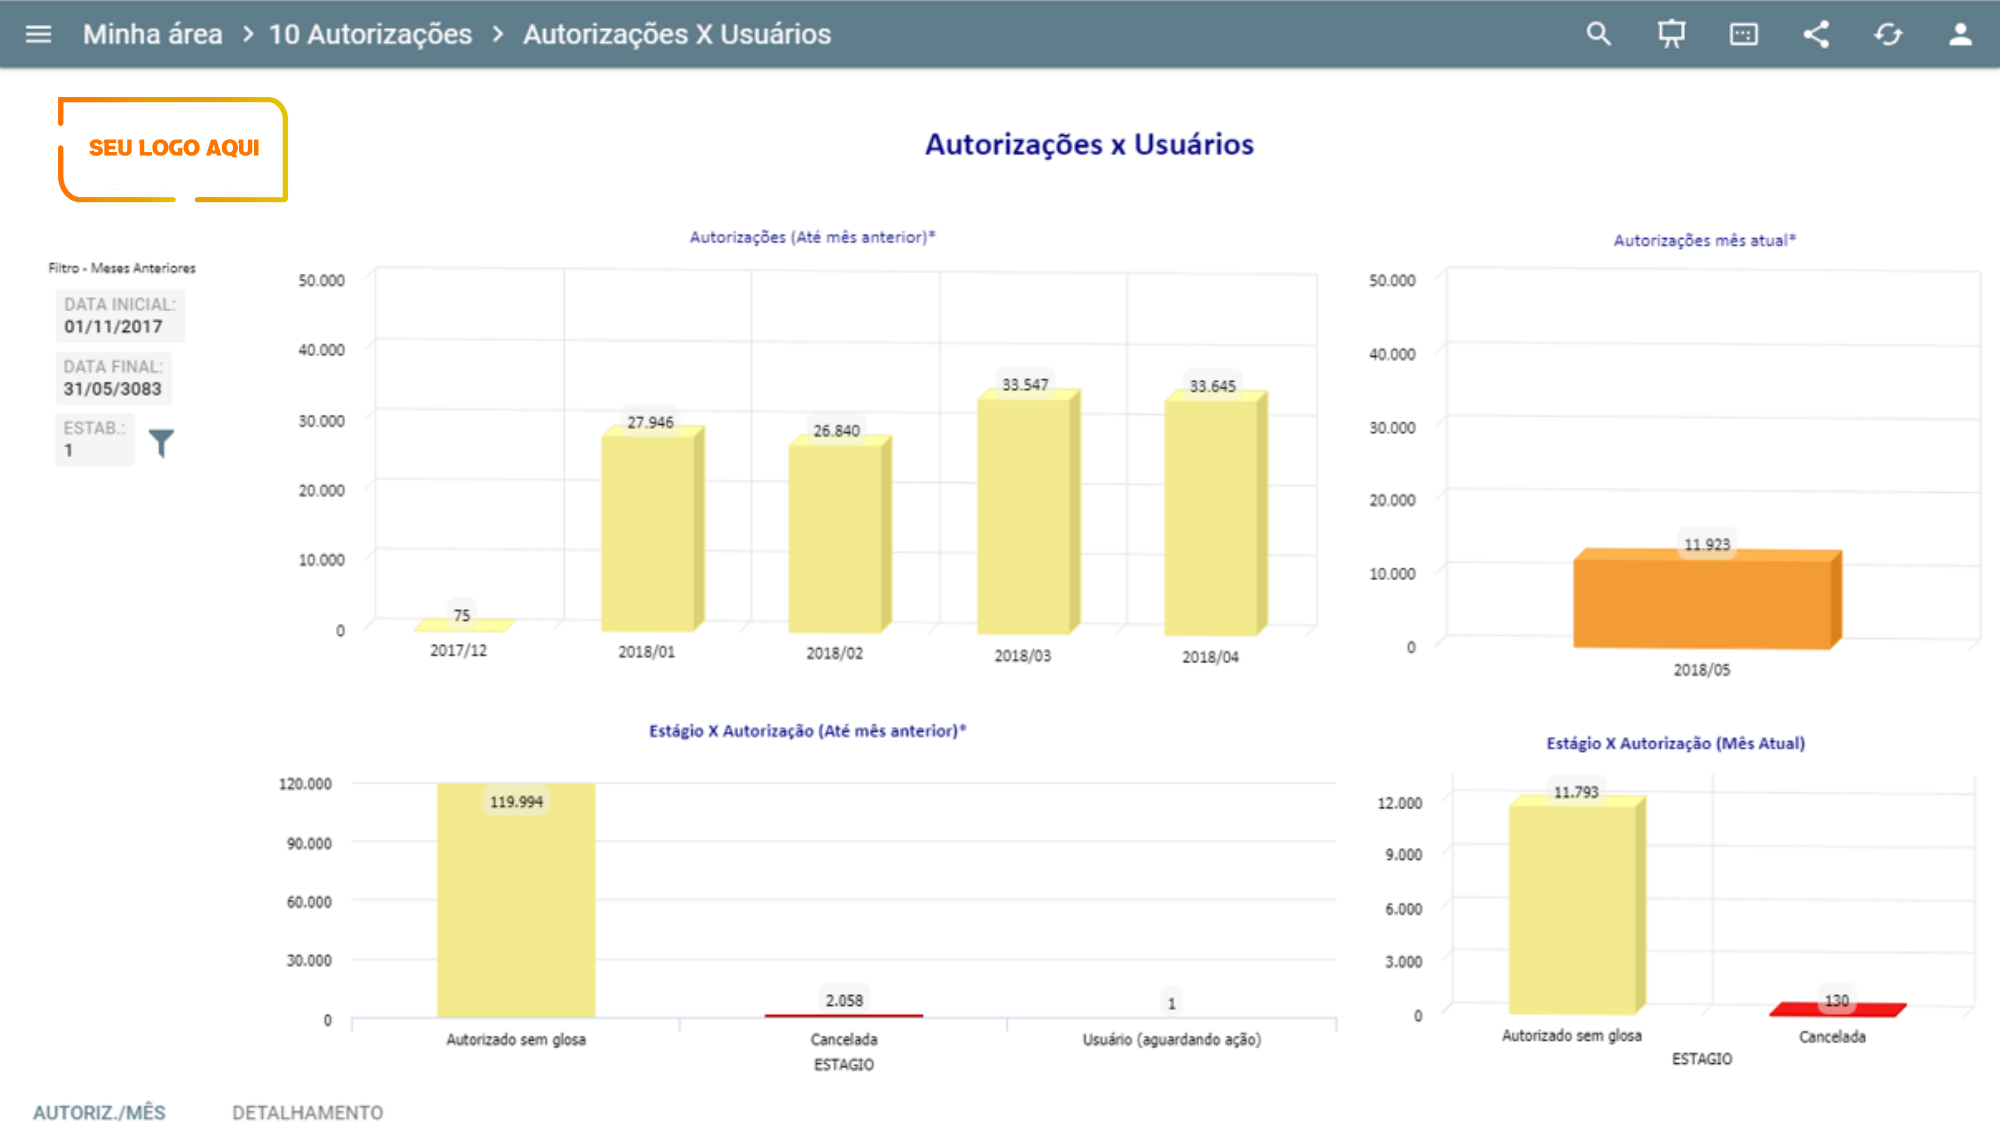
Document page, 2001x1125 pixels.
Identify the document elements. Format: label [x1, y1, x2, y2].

list [0, 0, 2000, 1125]
picture [48, 86, 298, 212]
